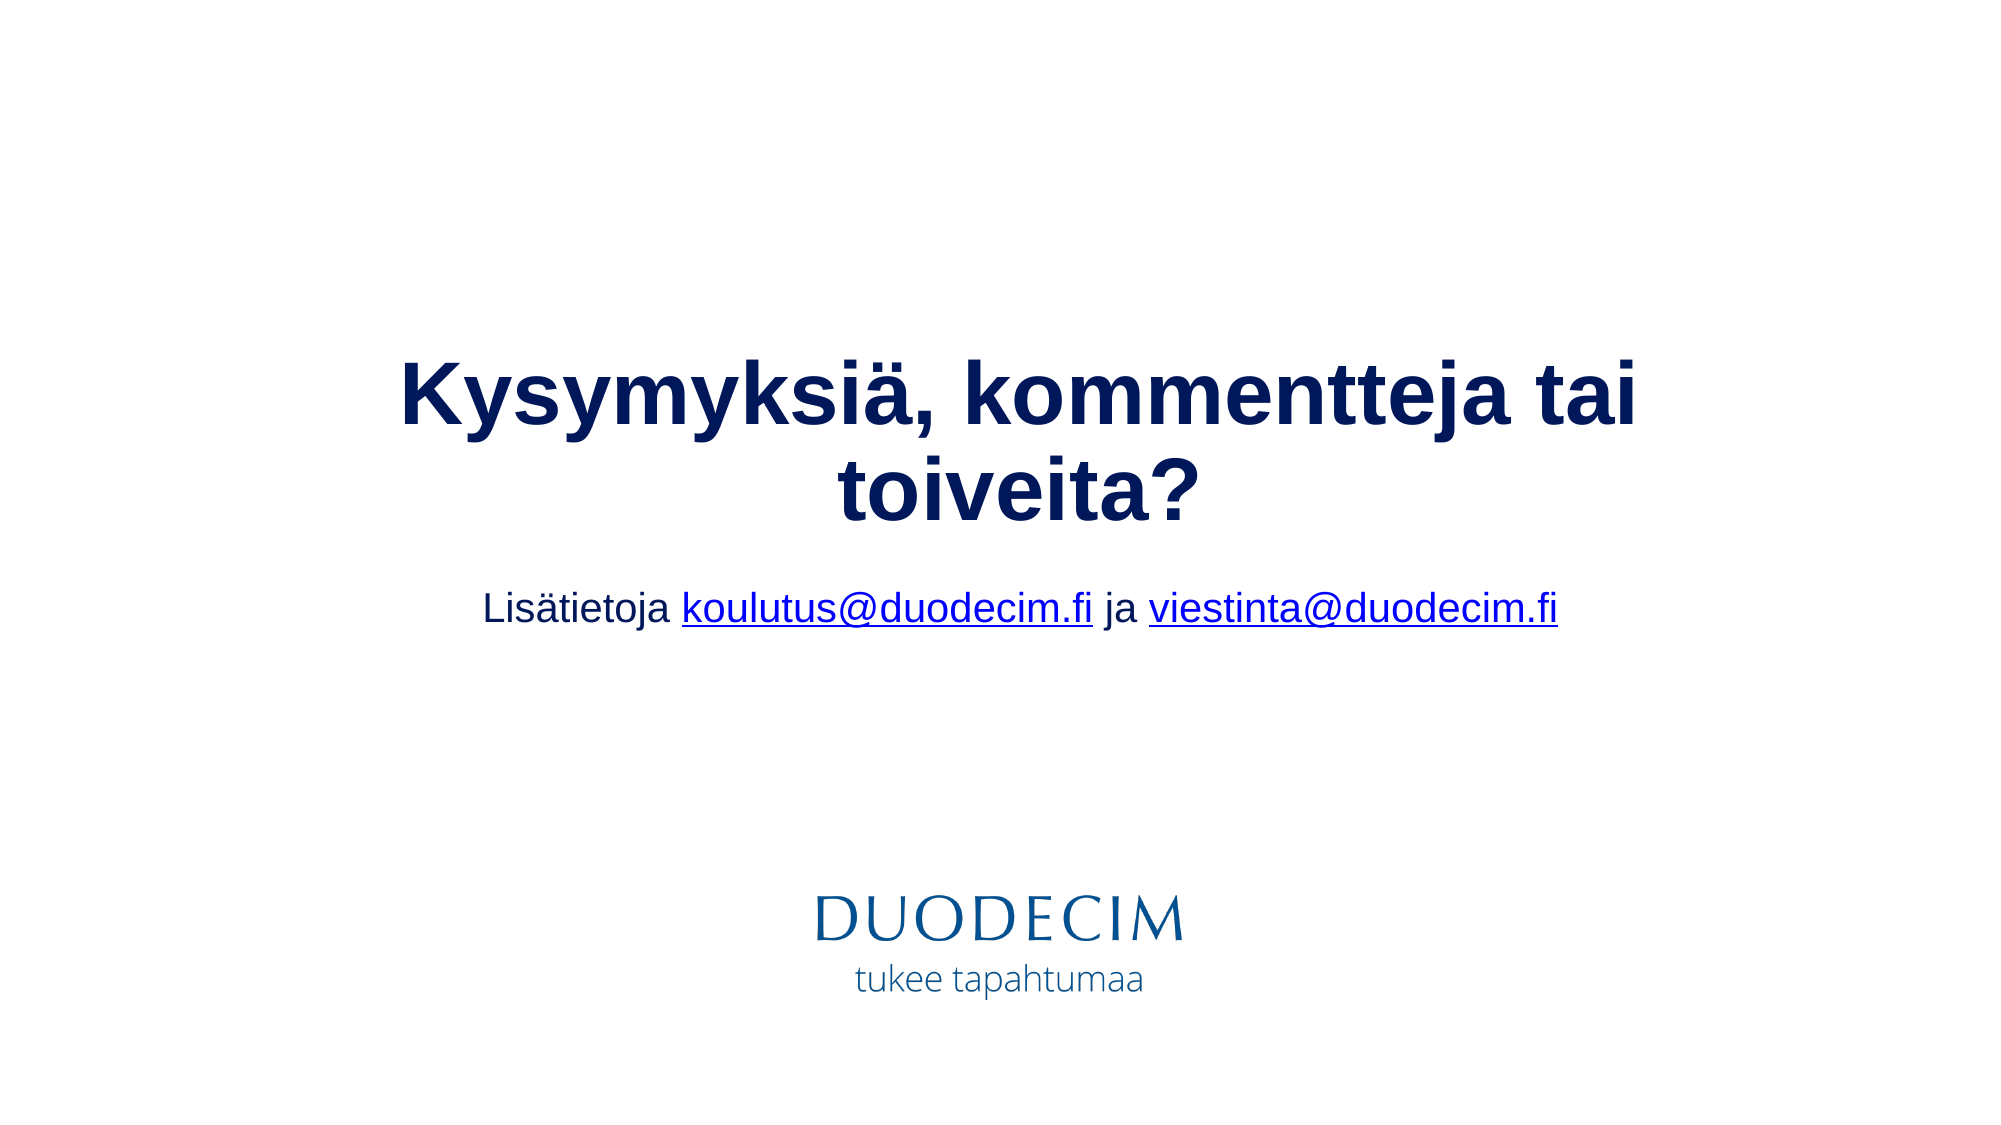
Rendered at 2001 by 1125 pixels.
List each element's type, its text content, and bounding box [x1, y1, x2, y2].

picture [778, 838, 1221, 1061]
subtitle Lisätietoja koulutus@duodecim.fi ja viestinta@duodecim.fi [337, 579, 1703, 668]
title Kysymyksiä, kommentteja tai toiveita? [342, 338, 1699, 548]
